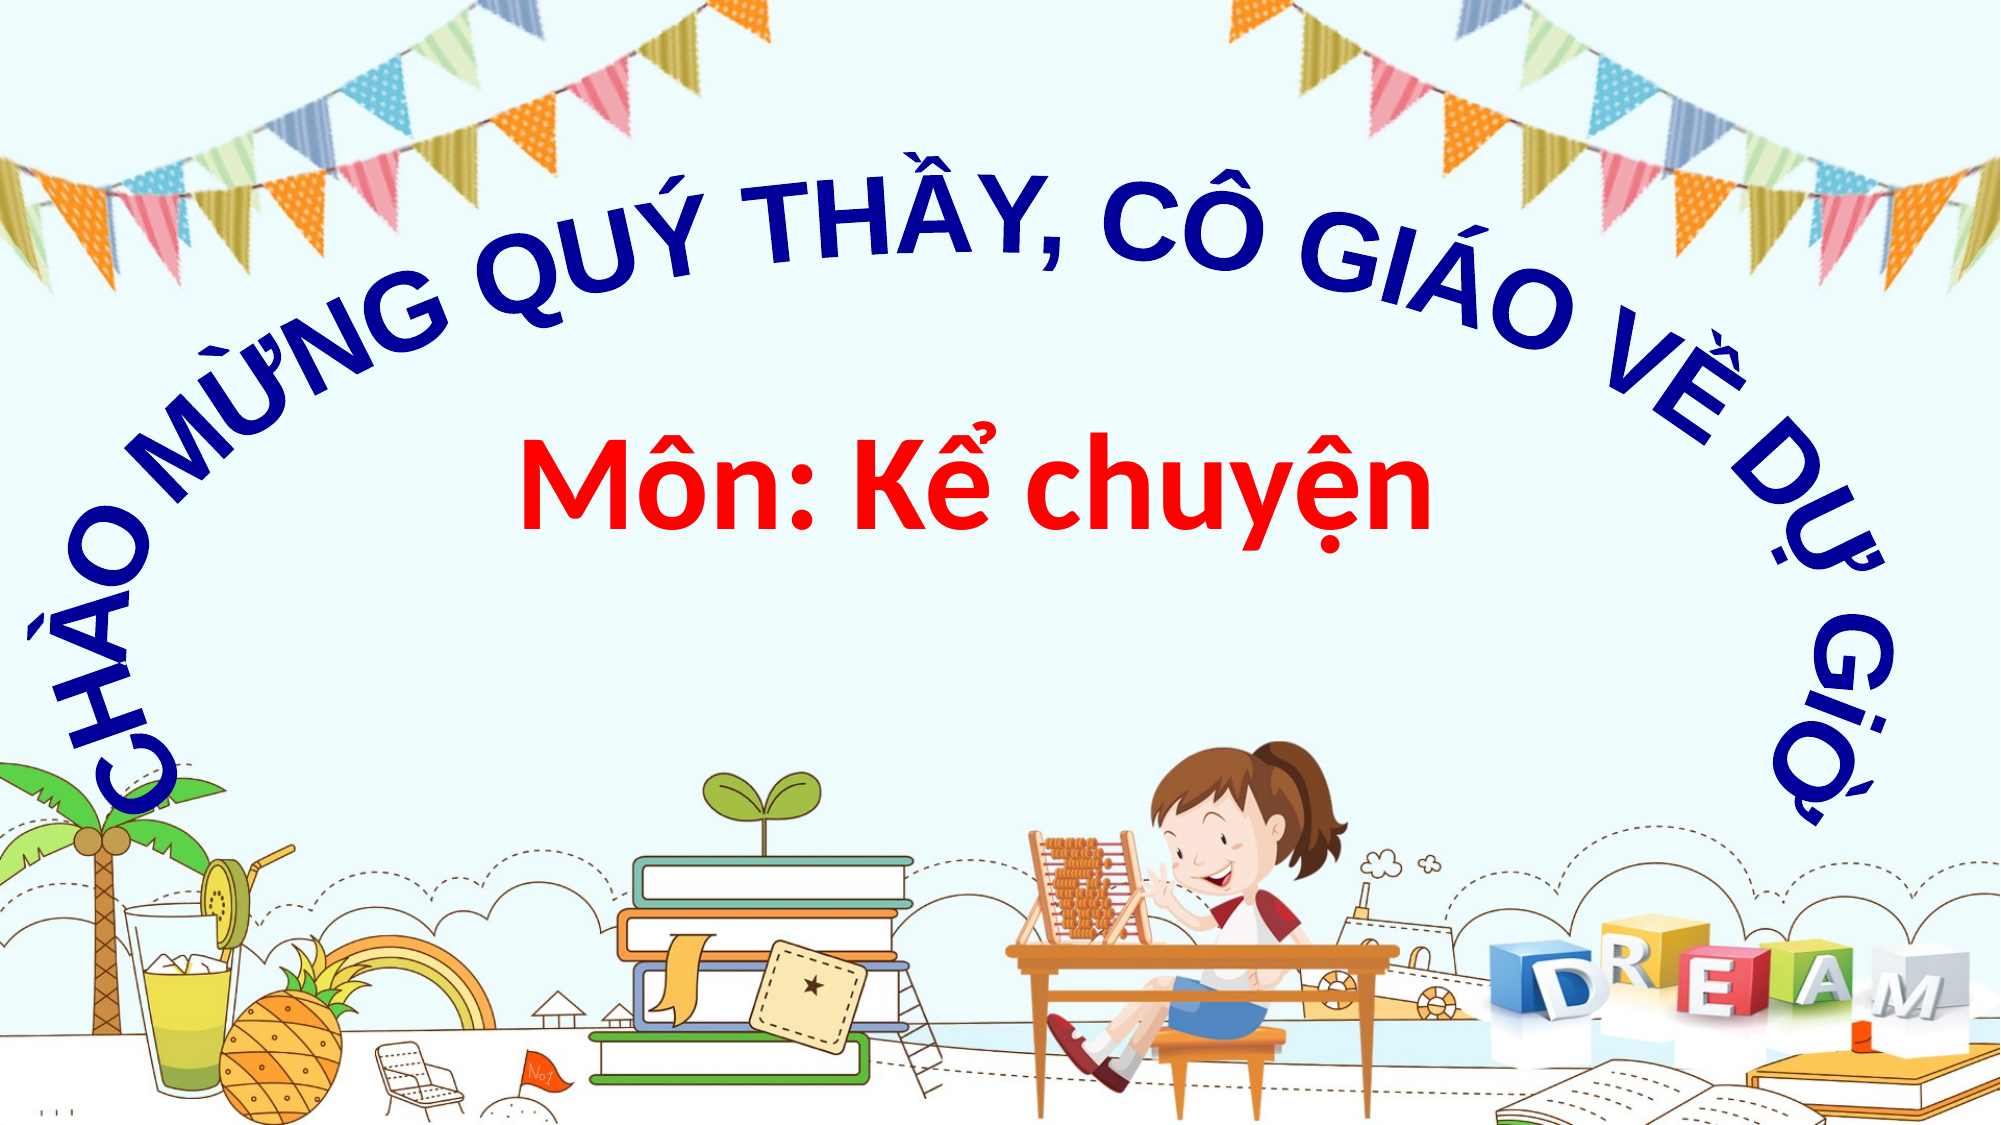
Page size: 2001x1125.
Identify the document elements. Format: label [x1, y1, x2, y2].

picture [0, 0, 2000, 1125]
text_box [84, 212, 1875, 1059]
